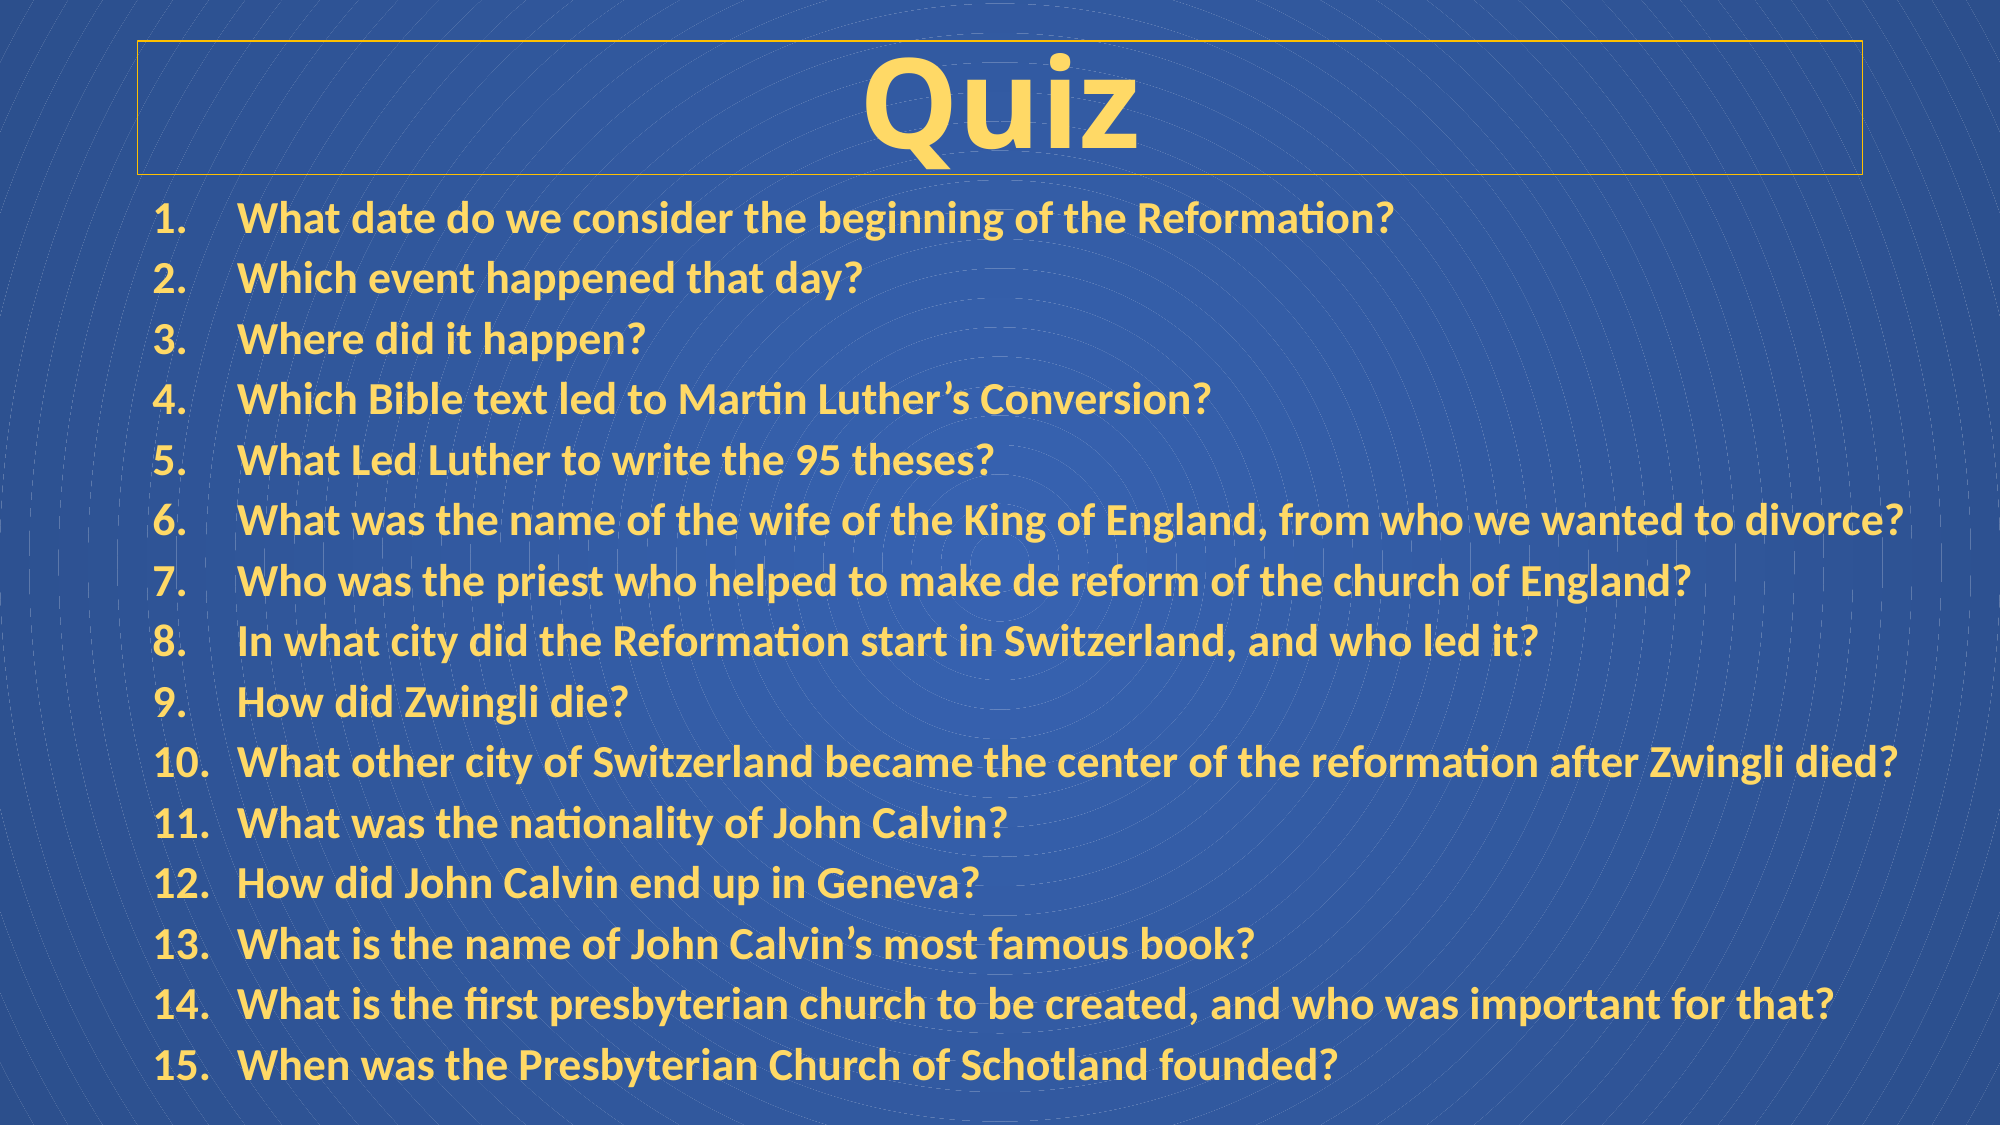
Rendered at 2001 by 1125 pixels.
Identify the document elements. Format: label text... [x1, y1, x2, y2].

list What date do we consider the beginning of the Reformation? Which event happened that day? Where did it happen? Which Bible text led to Martin Luther’s Conversion? What Led Luther to write the 95 theses? What was the name of the wife of the King of England, from who we wanted to divorce? Who was the priest who helped to make de reform of the church of England? In what city did the Reformation start in Switzerland, and who led it? How did Zwingli die? What other city of Switzerland became the center of the reformation after Zwingli died? What was the nationality of John Calvin? How did John Calvin end up in Geneva? What is the name of John Calvin’s most famous book? What is the first presbyterian church to be created, and who was important for that? When was the Presbyterian Church of Schotland founded? [137, 174, 1966, 1104]
title Quiz [137, 40, 1863, 174]
